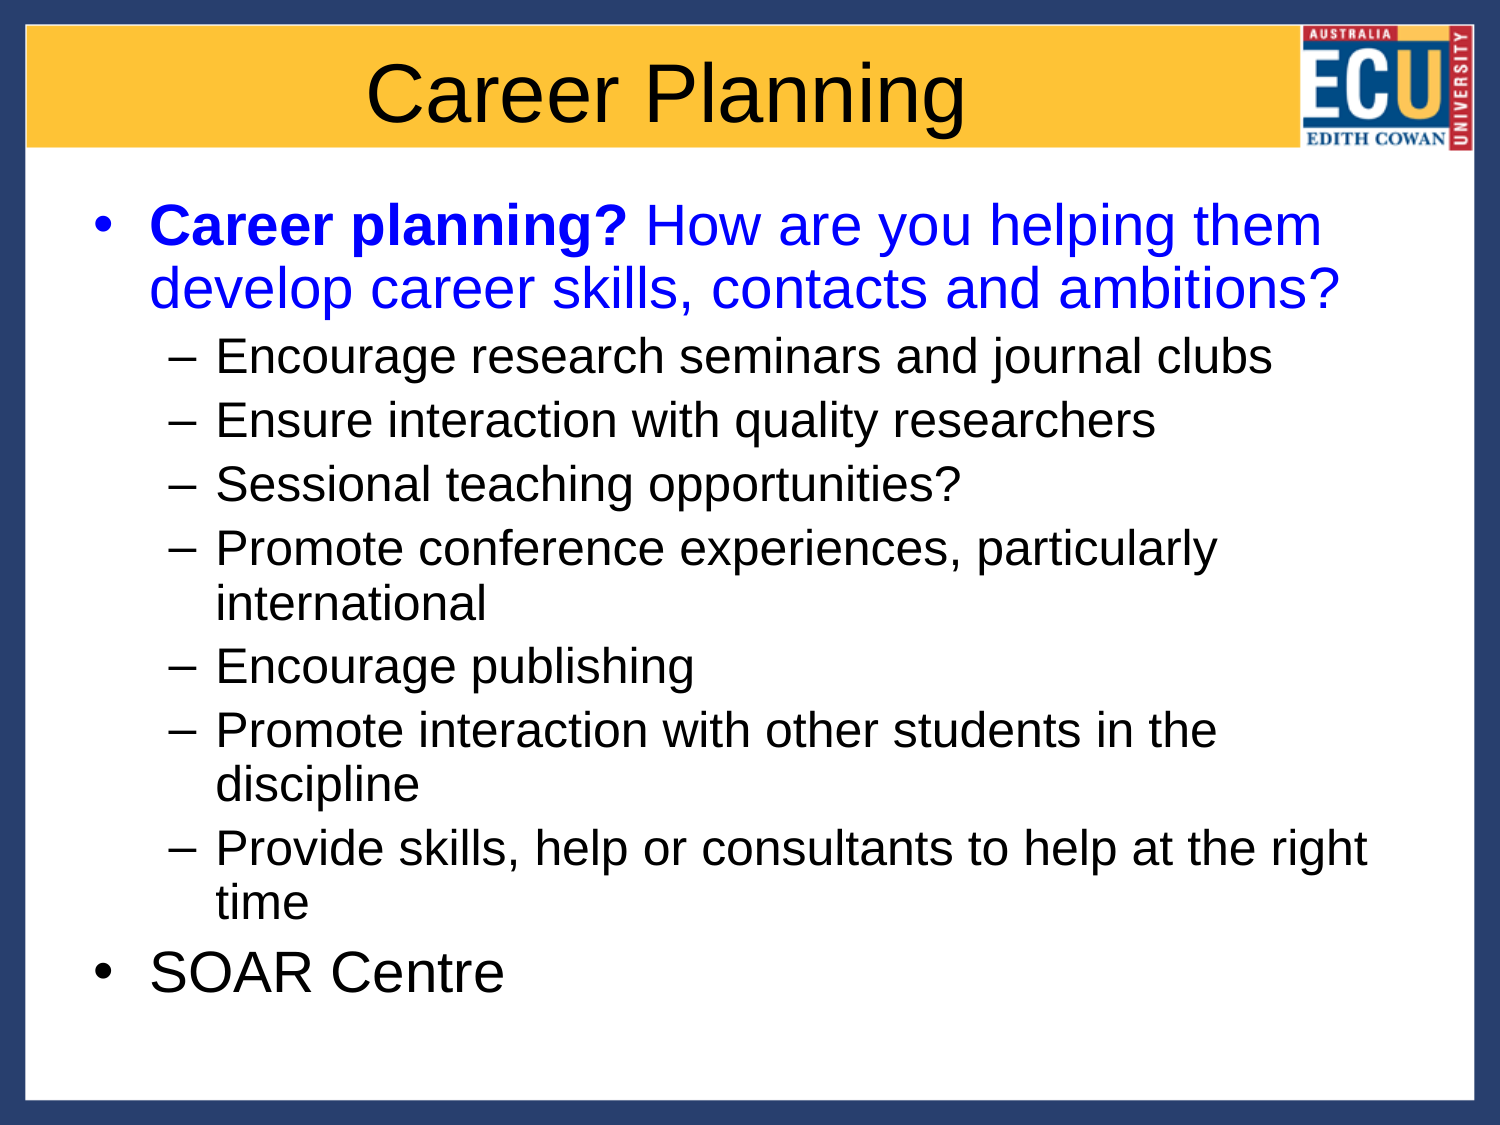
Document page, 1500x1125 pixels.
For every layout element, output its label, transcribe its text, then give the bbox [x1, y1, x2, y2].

title Career Planning [29, 30, 1306, 147]
picture [0, 0, 1500, 1125]
list Career planning? How are you helping them develop career skills, contacts and ambitions? Encourage research seminars and journal clubs Ensure interaction with quality researchers Sessional teaching opportunities? Promote conference experiences, particularly international Encourage publishing Promote interaction with other students in the discipline Provide skills, help or consultants to help at the right time SOAR Centre [62, 187, 1438, 1050]
